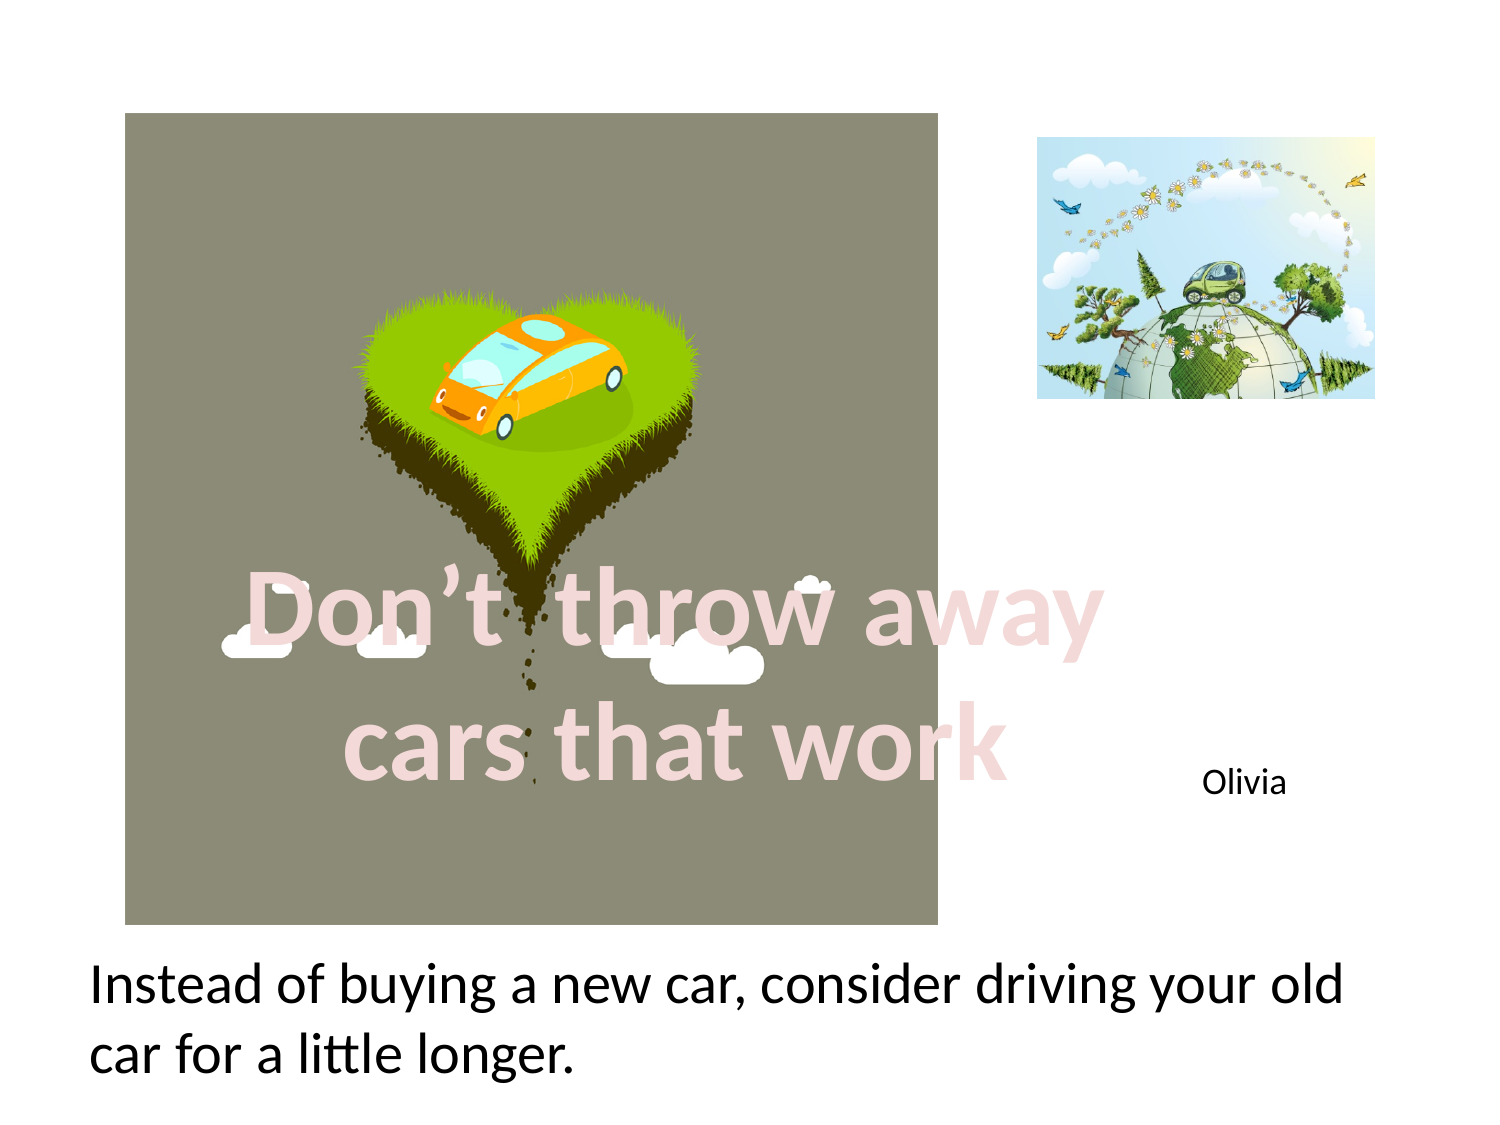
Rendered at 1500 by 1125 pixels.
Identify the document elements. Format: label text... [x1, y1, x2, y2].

text_box Don’t throw away cars that work [229, 524, 1148, 945]
text_box Olivia [1187, 749, 1500, 810]
picture [1037, 137, 1376, 400]
text_box Instead of buying a new car, consider driving your old car for a little longer. [74, 937, 1438, 1093]
picture [124, 113, 938, 926]
